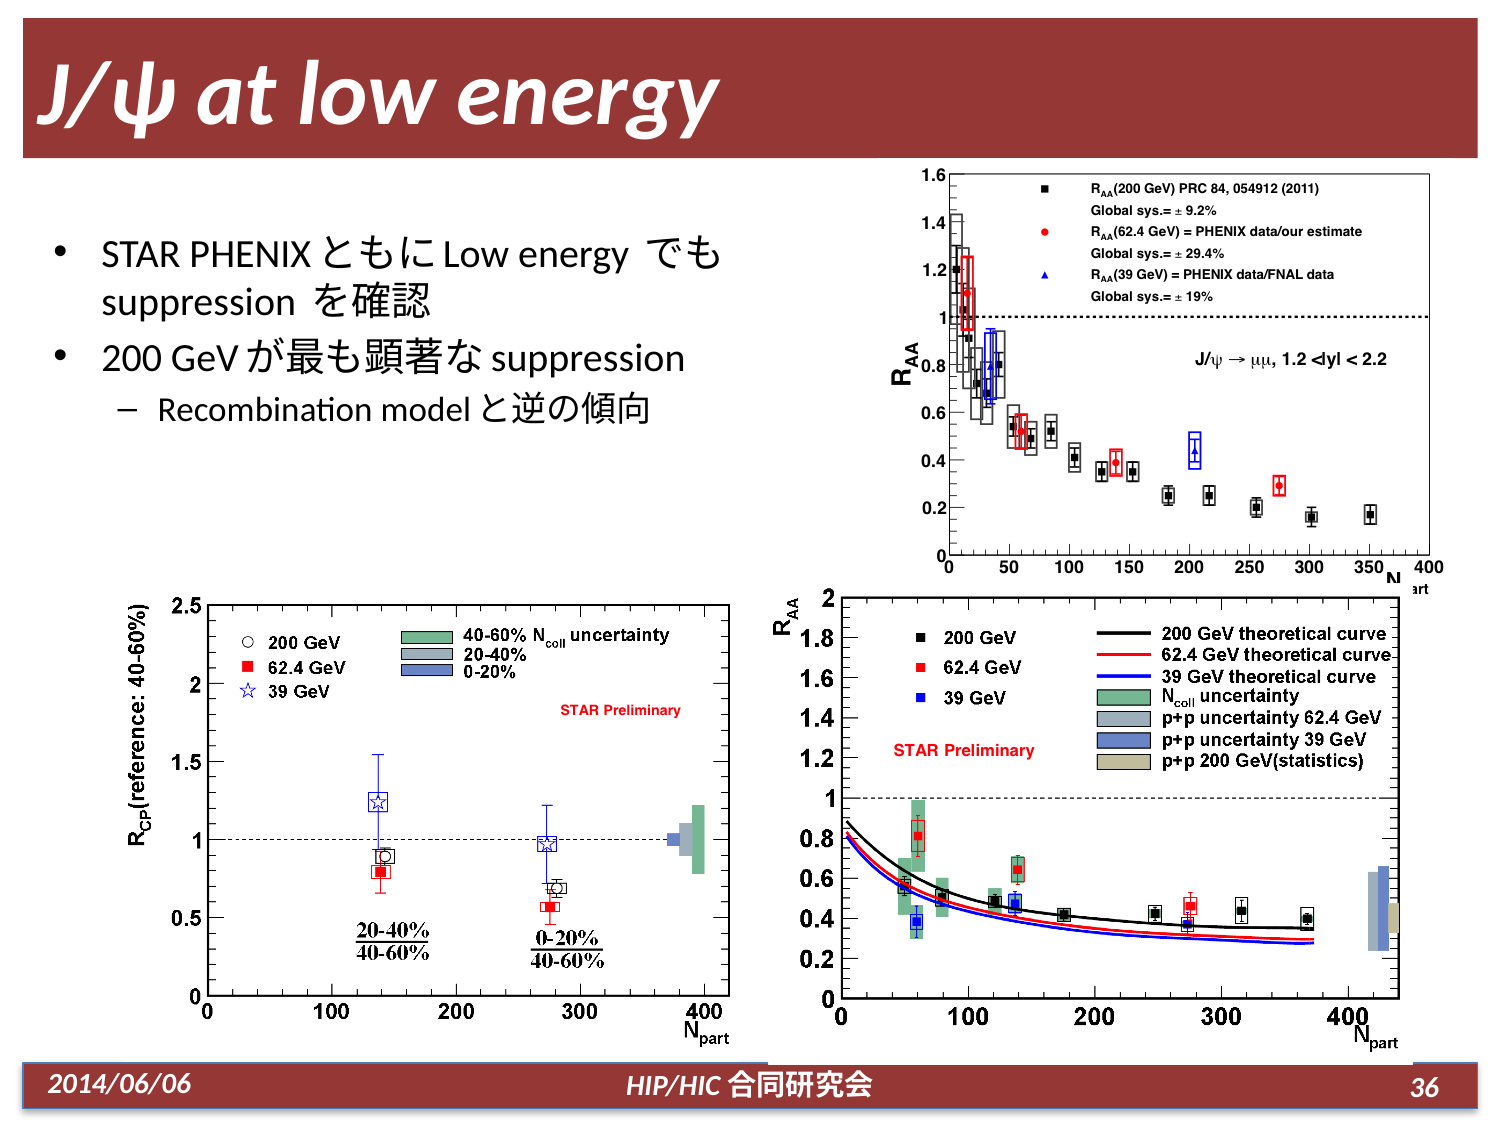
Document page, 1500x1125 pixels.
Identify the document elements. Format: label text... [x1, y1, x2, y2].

picture [123, 579, 741, 1062]
picture [767, 157, 1454, 1066]
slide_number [32, 1058, 383, 1105]
list STAR PHENIXともにLow energy でもsuppression を確認 200 GeVが最も顕著なsuppression Recombination modelと逆の傾向 [38, 219, 842, 441]
footer HIP/HIC合同研究会 [512, 1058, 988, 1109]
title J/ψ at low energy [23, 18, 1478, 159]
slide_number 36 [1103, 1062, 1454, 1109]
